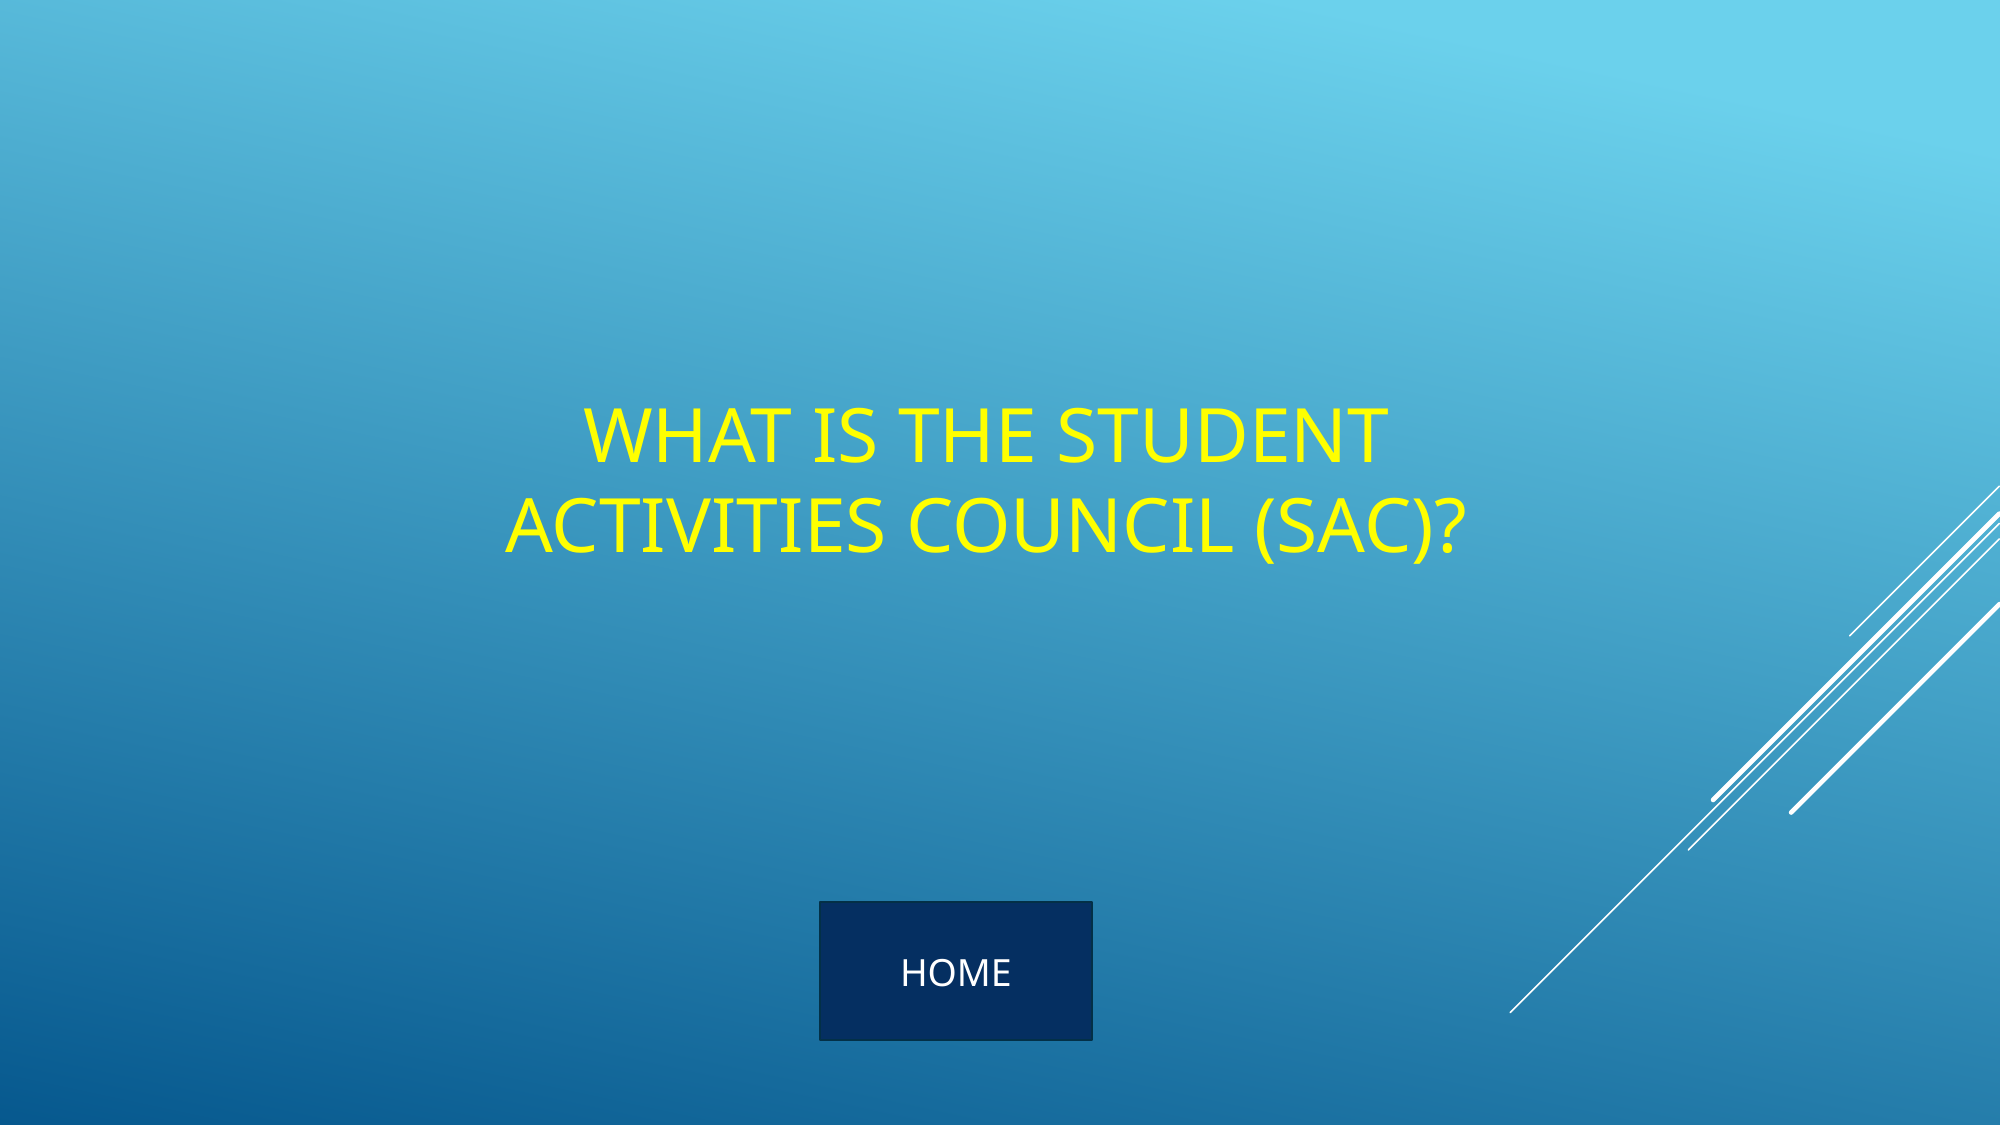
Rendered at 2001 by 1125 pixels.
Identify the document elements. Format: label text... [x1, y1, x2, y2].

text_box WHAT IS THE STUDENT ACTIVITIES COUNCIL (SAC)? [403, 380, 1570, 576]
